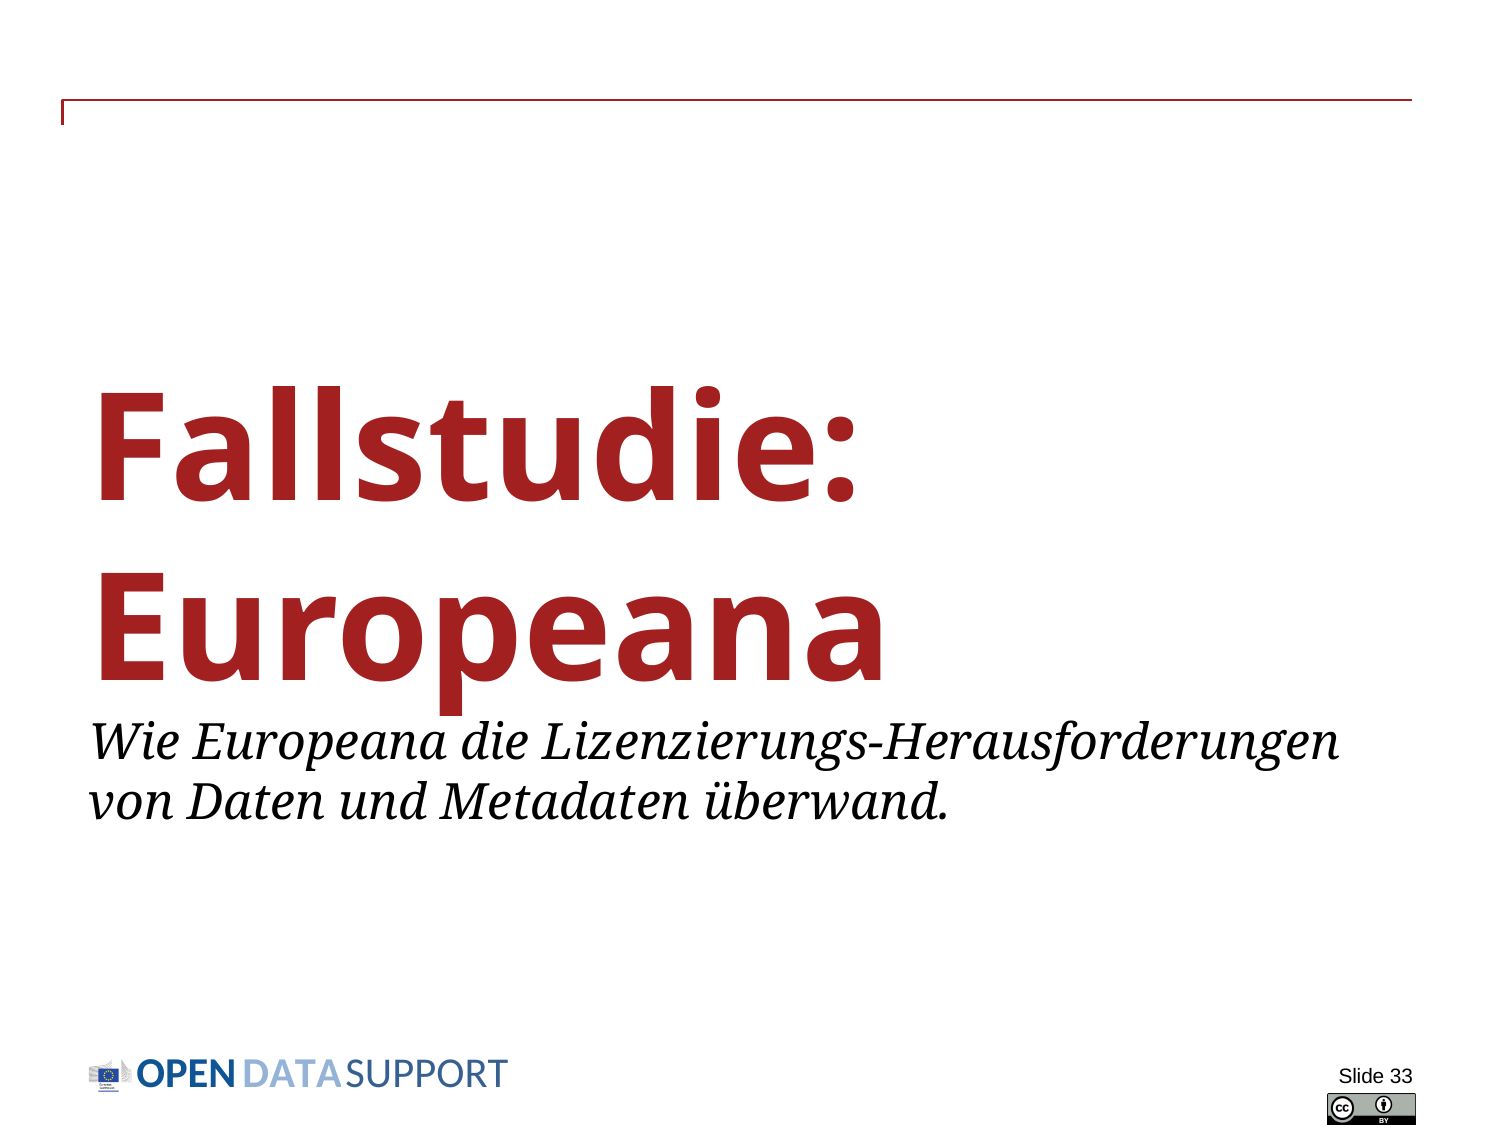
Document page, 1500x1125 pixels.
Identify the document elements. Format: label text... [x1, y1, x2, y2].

title Fallstudie: Europeana Wie Europeana die Lizenzierungs-Herausforderungen von Daten und Metadaten überwand. [88, 349, 1413, 717]
picture [1327, 1093, 1416, 1125]
slide_number Slide 33 [1162, 1062, 1413, 1088]
